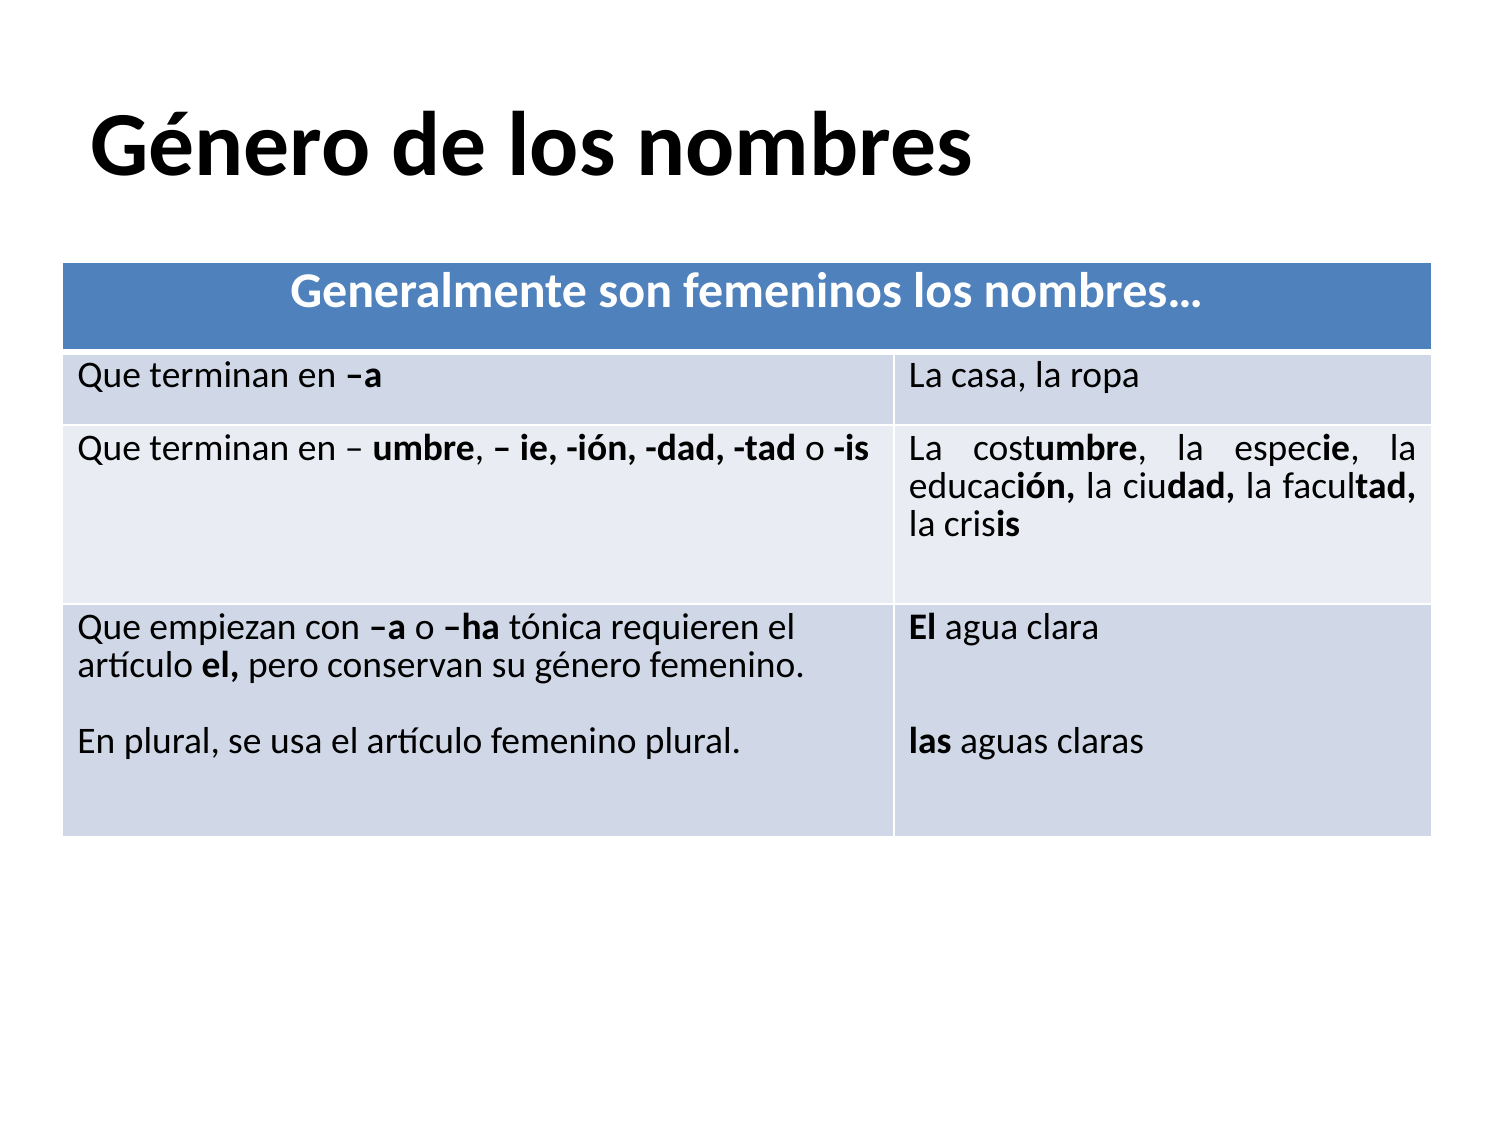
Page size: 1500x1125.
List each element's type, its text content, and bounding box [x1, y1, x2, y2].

table_cell Que empiezan con –a o –ha tónica requieren el artículo el, pero conservan su género femenino. En plural, se usa el artículo femenino plural. [63, 605, 893, 836]
table_cell El agua clara las aguas claras [895, 605, 1431, 836]
table_cell La costumbre, la especie, la educación, la ciudad, la facultad, la crisis [895, 426, 1431, 603]
table_cell Que terminan en –a [63, 355, 893, 424]
title Género de los nombres [75, 45, 1425, 233]
table_cell Que terminan en – umbre, – ie, -ión, -dad, -tad o -is [63, 426, 893, 603]
table_cell La casa, la ropa [895, 355, 1431, 424]
table_header Generalmente son femeninos los nombres… [63, 263, 1431, 349]
